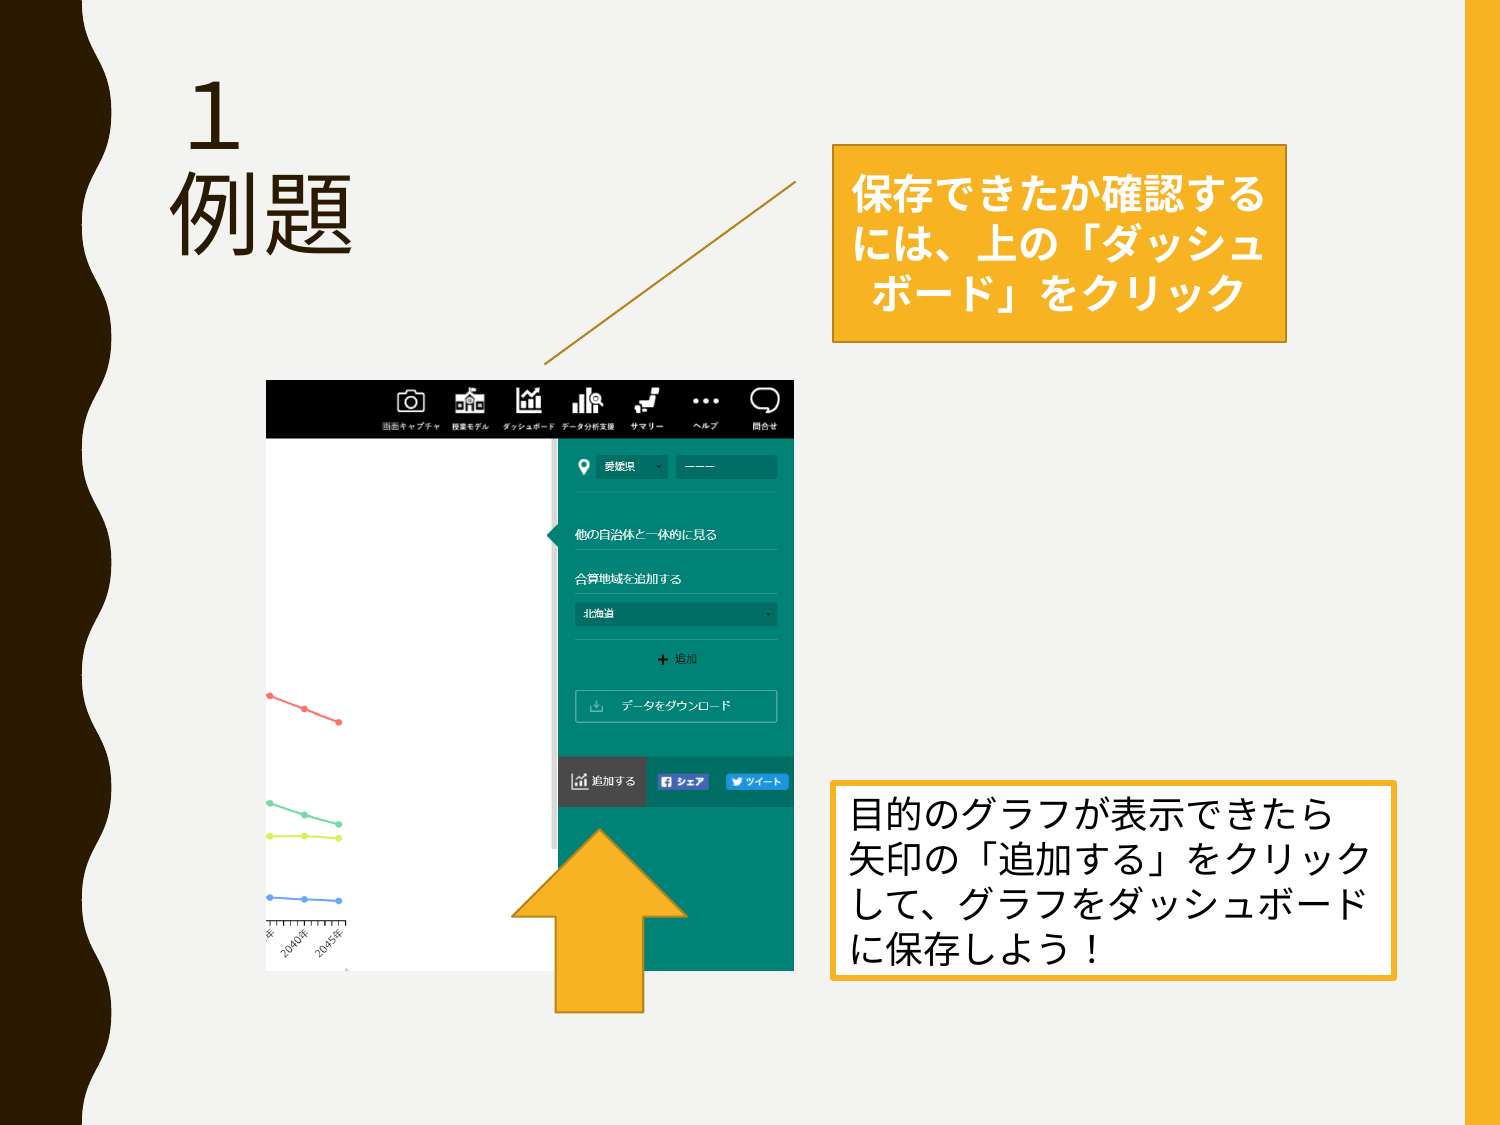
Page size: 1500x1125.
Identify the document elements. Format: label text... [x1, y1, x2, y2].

title １ 例題 [154, 62, 1407, 308]
text_box 目的のグラフが表示できたら 矢印の「追加する」をクリックして、グラフをダッシュボードに保存しよう！ [832, 782, 1395, 979]
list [266, 380, 794, 971]
text_box [554, 971, 645, 1014]
text_box 保存できたか確認するには、上の「ダッシュボード」をクリック [543, 180, 797, 366]
text_box 保存できたか確認するには、上の「ダッシュボード」をクリック [832, 144, 1287, 343]
